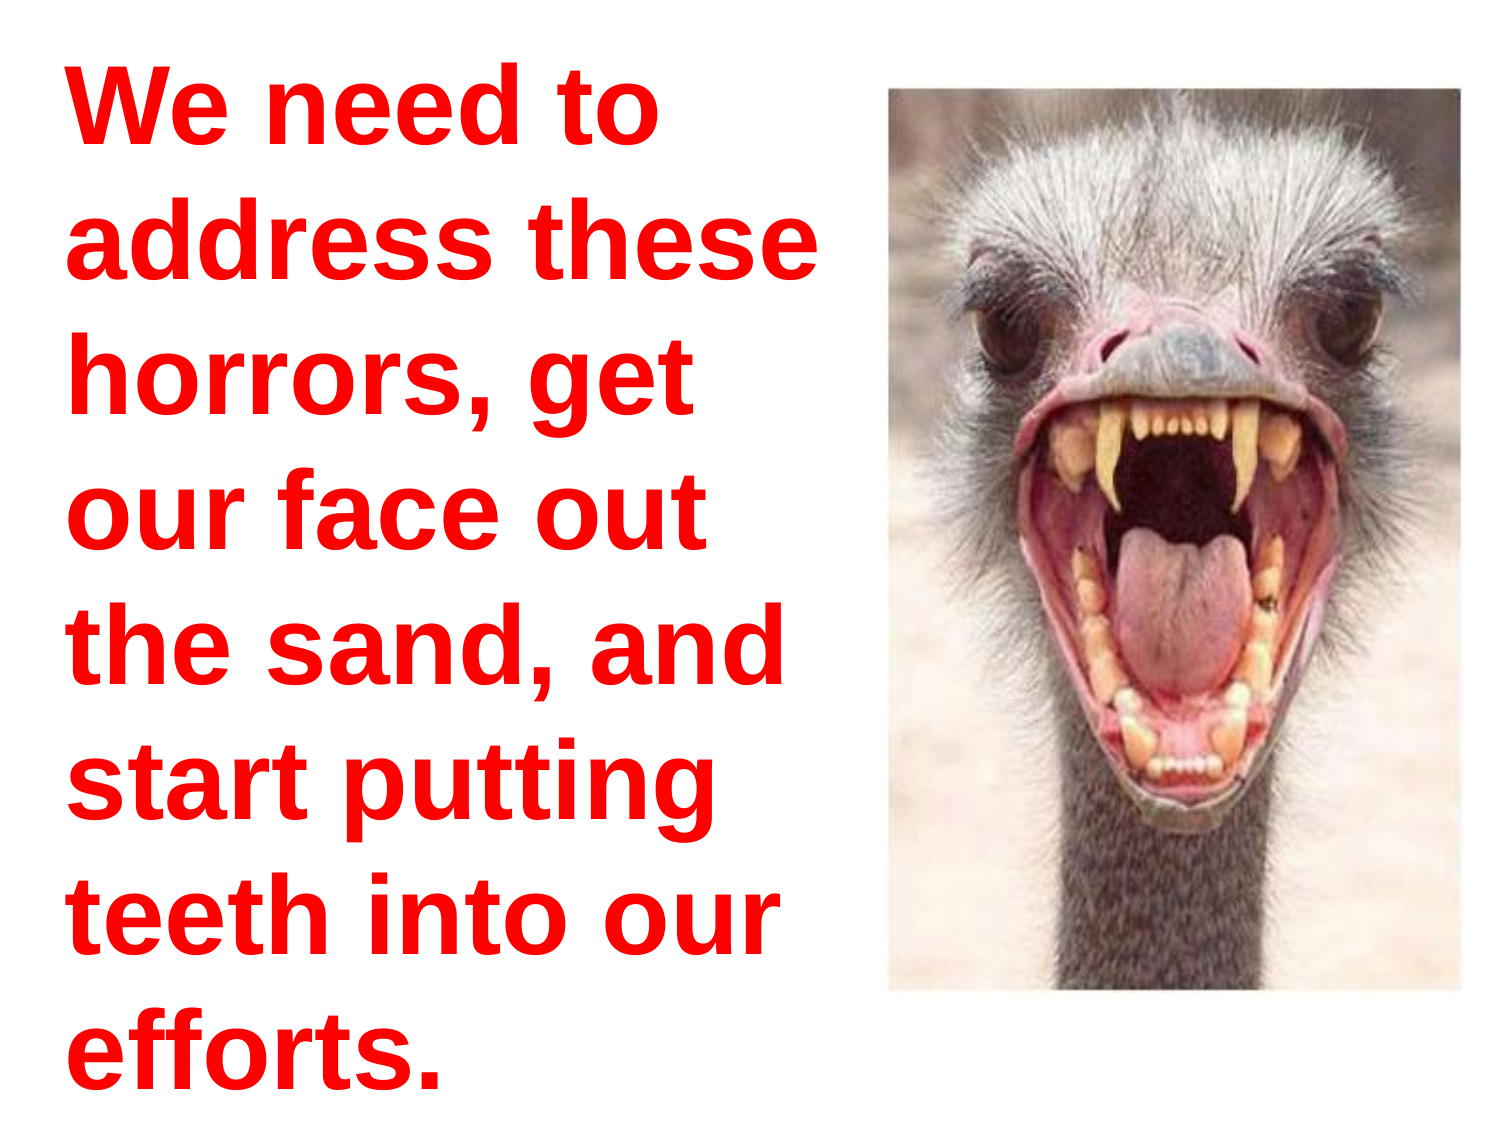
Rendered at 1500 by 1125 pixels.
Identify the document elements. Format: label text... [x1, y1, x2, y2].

text_box We need to address these horrors, get our face out the sand, and start putting teeth into our efforts. [49, 24, 875, 1120]
picture [887, 87, 1463, 993]
